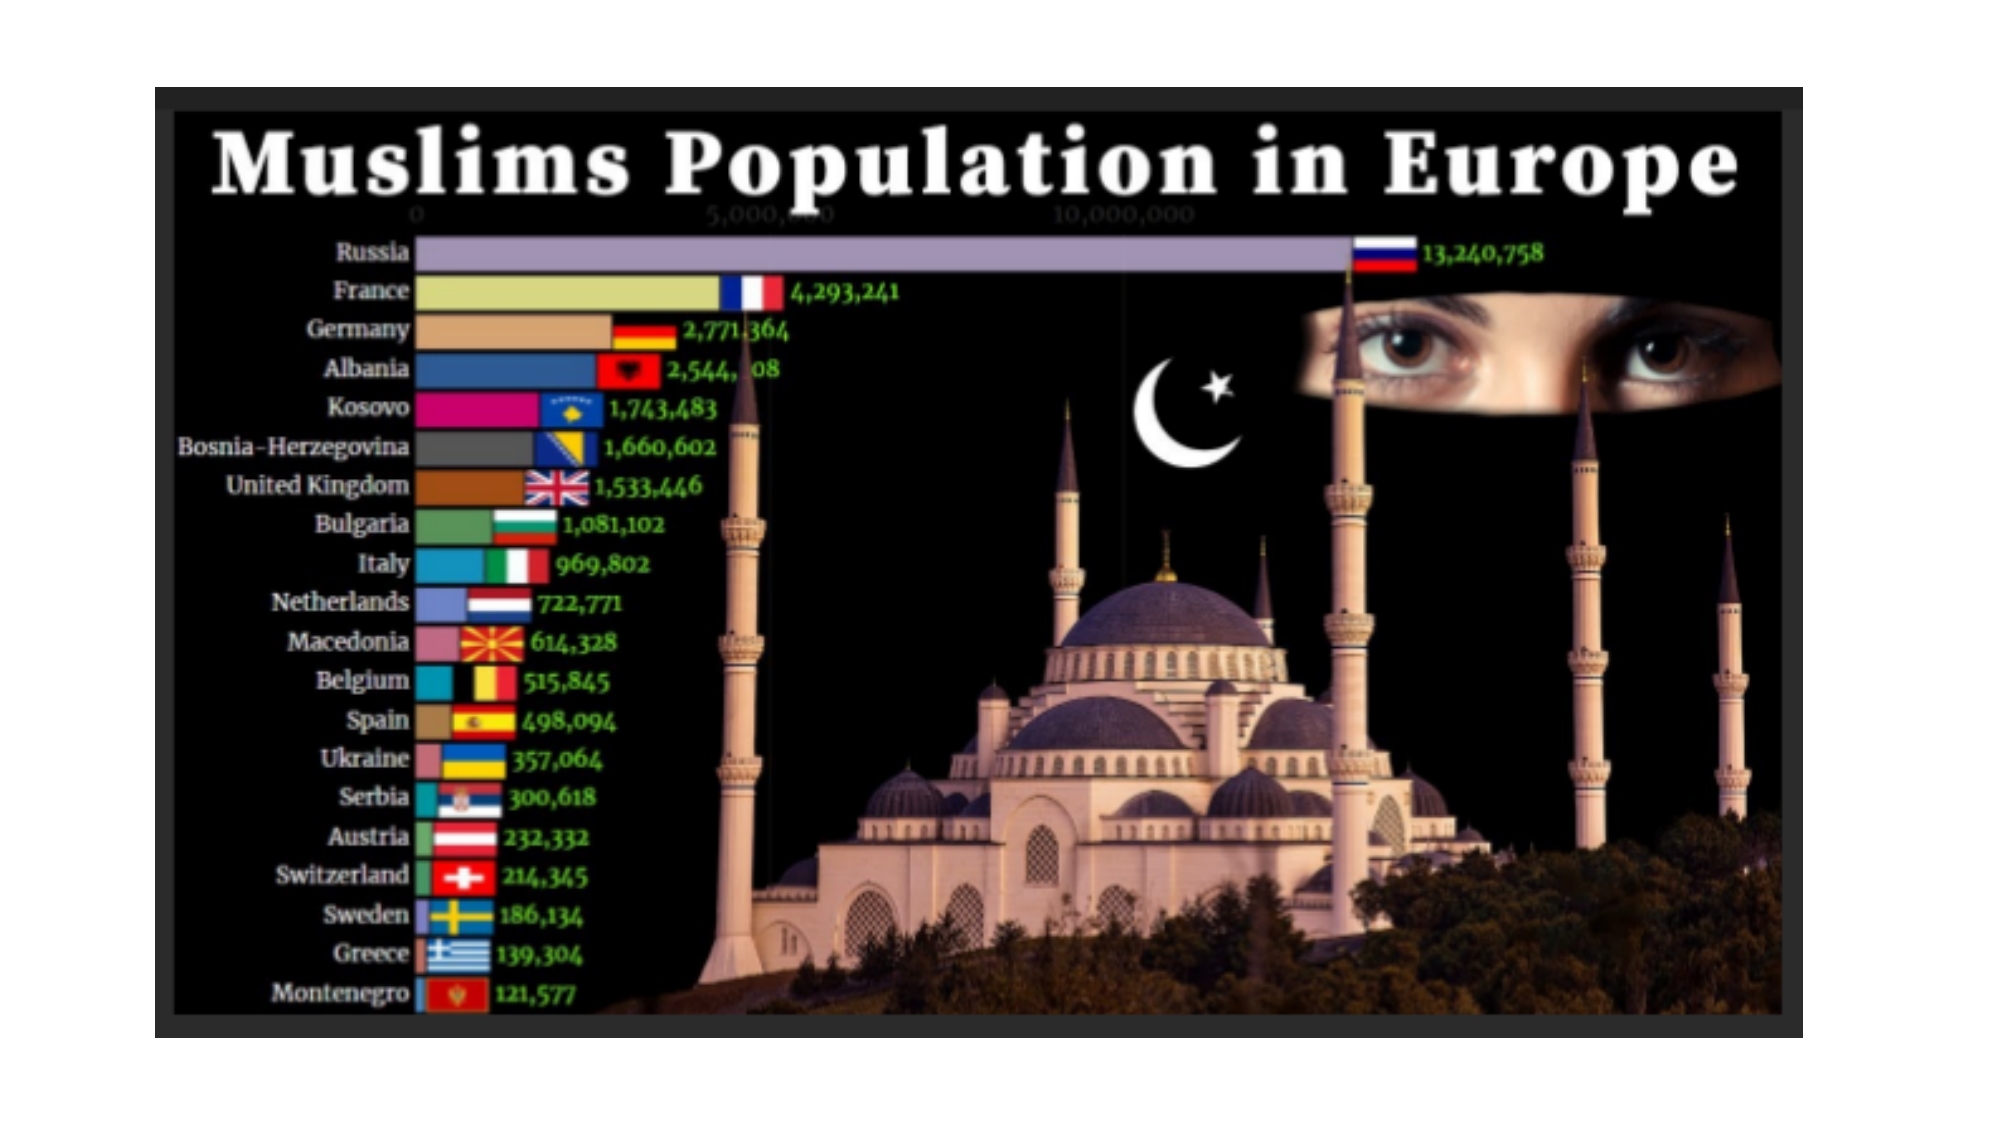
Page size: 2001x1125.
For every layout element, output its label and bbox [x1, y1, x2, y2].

picture [155, 87, 1803, 1038]
